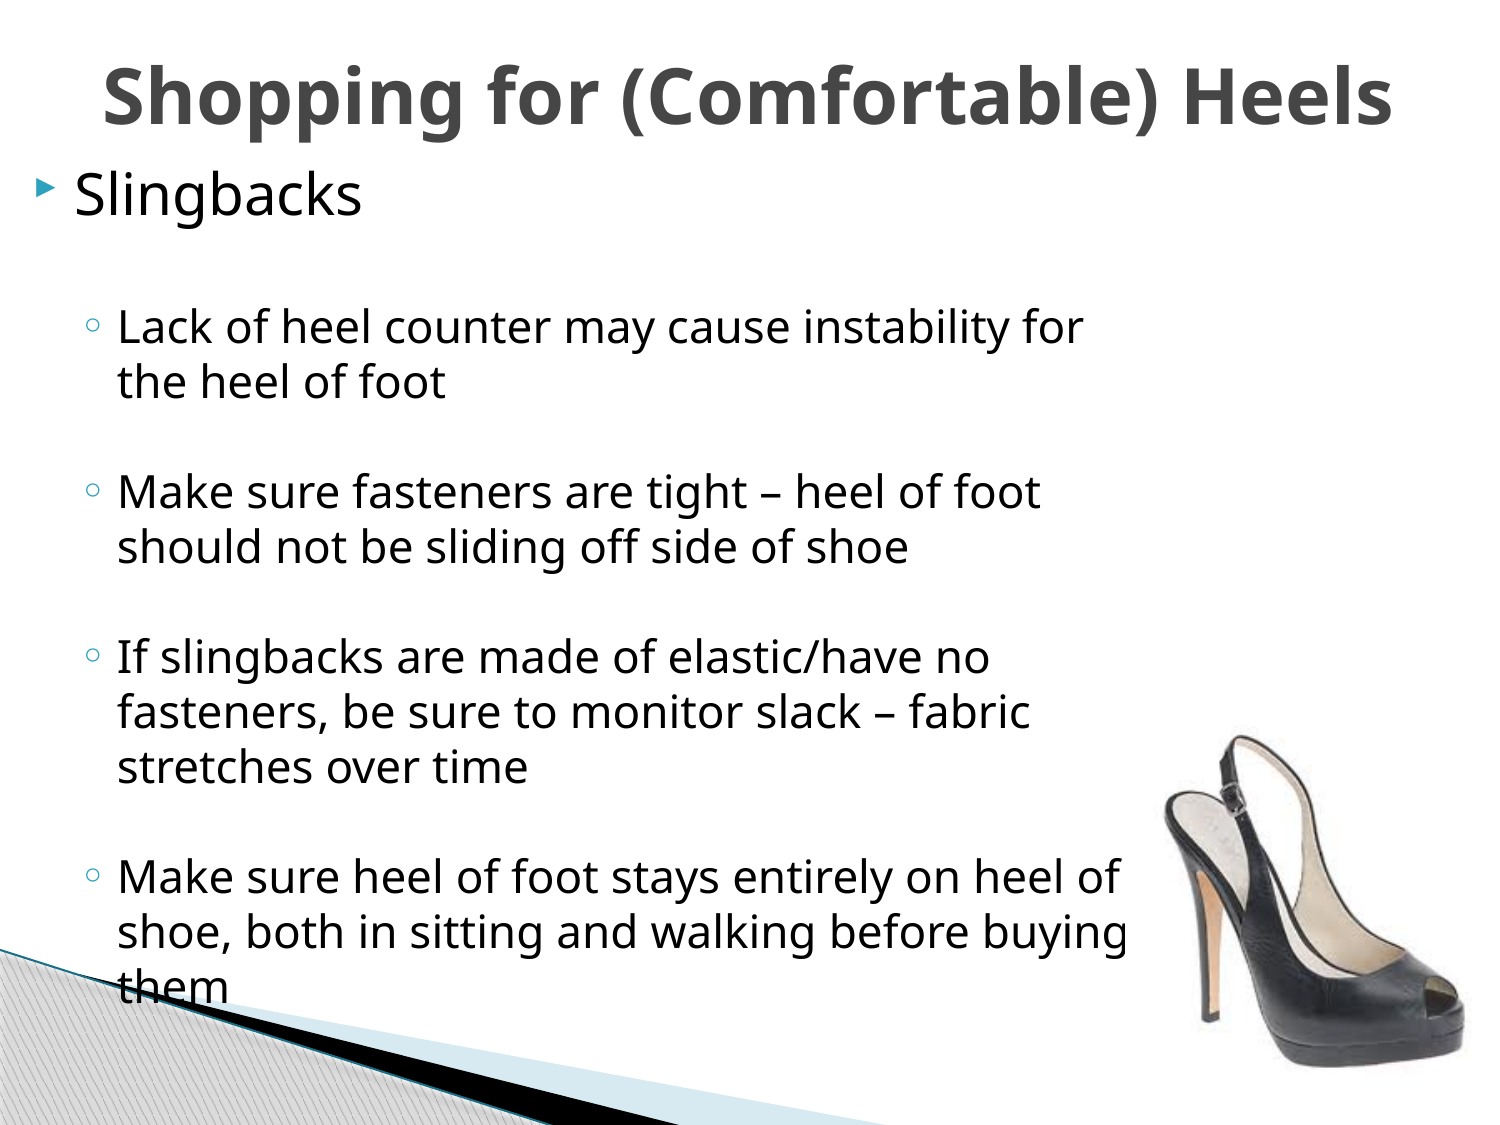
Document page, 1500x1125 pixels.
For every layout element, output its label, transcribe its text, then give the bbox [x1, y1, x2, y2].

title Shopping for (Comfortable) Heels [87, 0, 1438, 188]
picture [1124, 712, 1500, 1088]
list Slingbacks Lack of heel counter may cause instability for the heel of foot Make sure fasteners are tight – heel of foot should not be sliding off side of shoe If slingbacks are made of elastic/have no fasteners, be sure to monitor slack – fabric stretches over time Make sure heel of foot stays entirely on heel of shoe, both in sitting and walking before buying them [0, 149, 1150, 1000]
